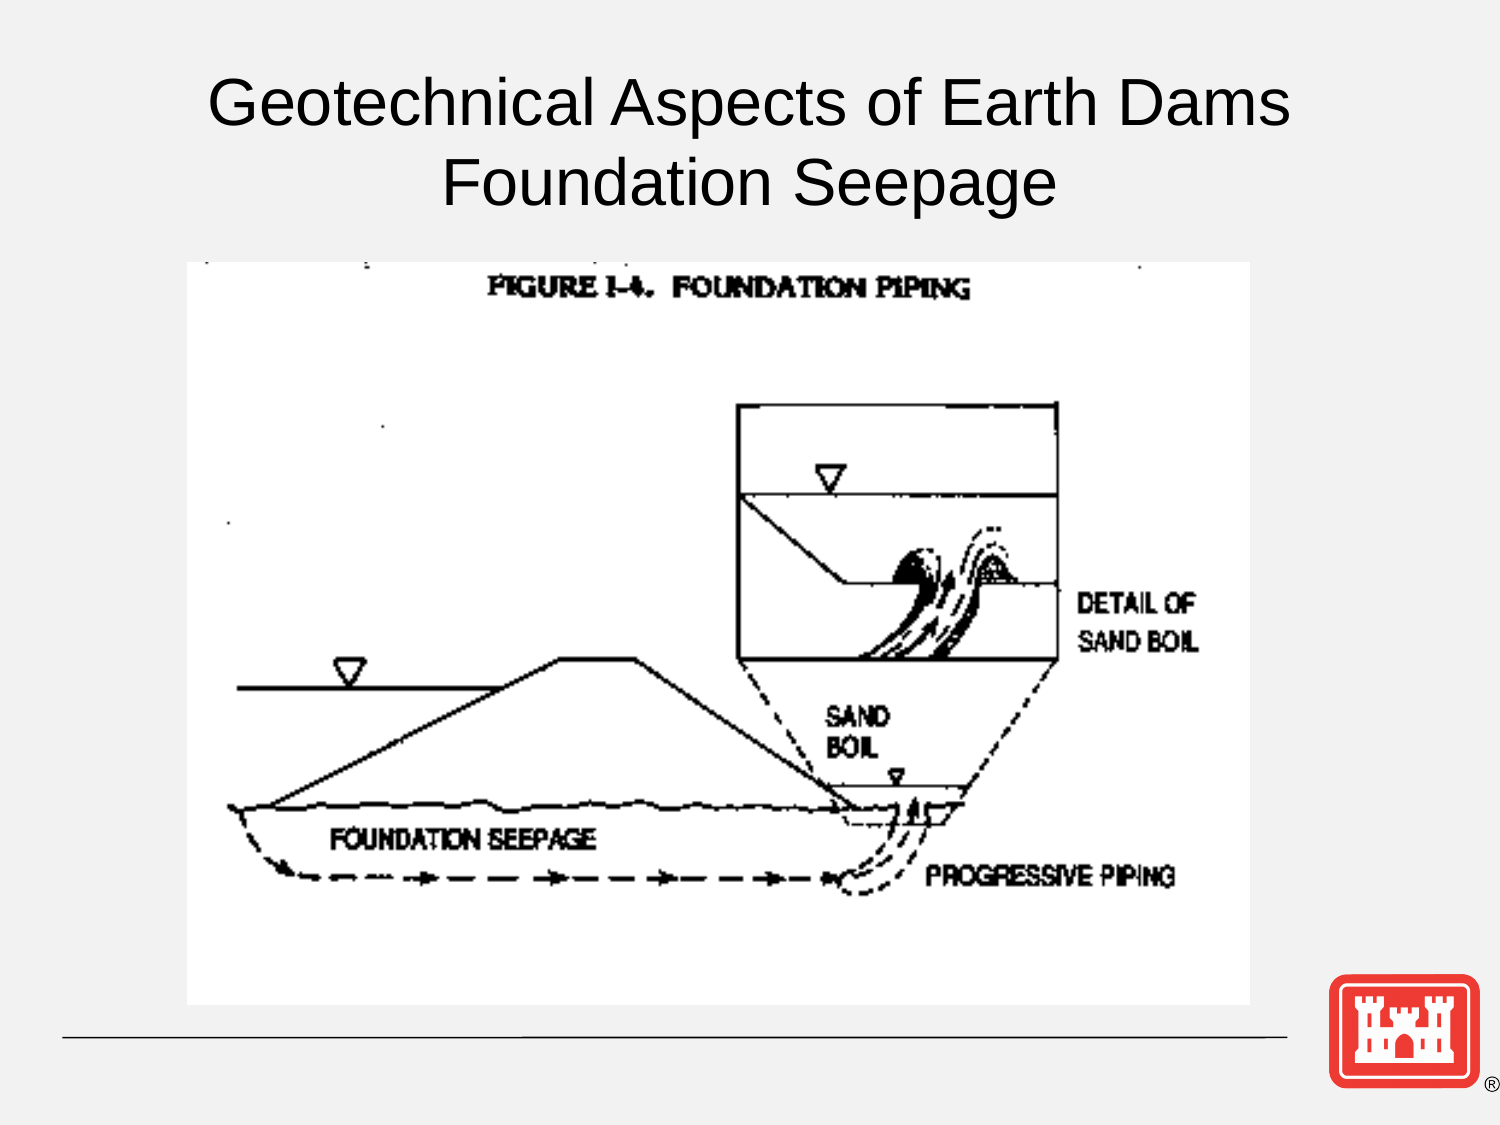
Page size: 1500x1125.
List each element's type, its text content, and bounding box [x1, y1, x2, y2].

title Geotechnical Aspects of Earth Dams Foundation Seepage [74, 44, 1426, 233]
picture [187, 262, 1251, 1005]
picture [1329, 974, 1500, 1092]
